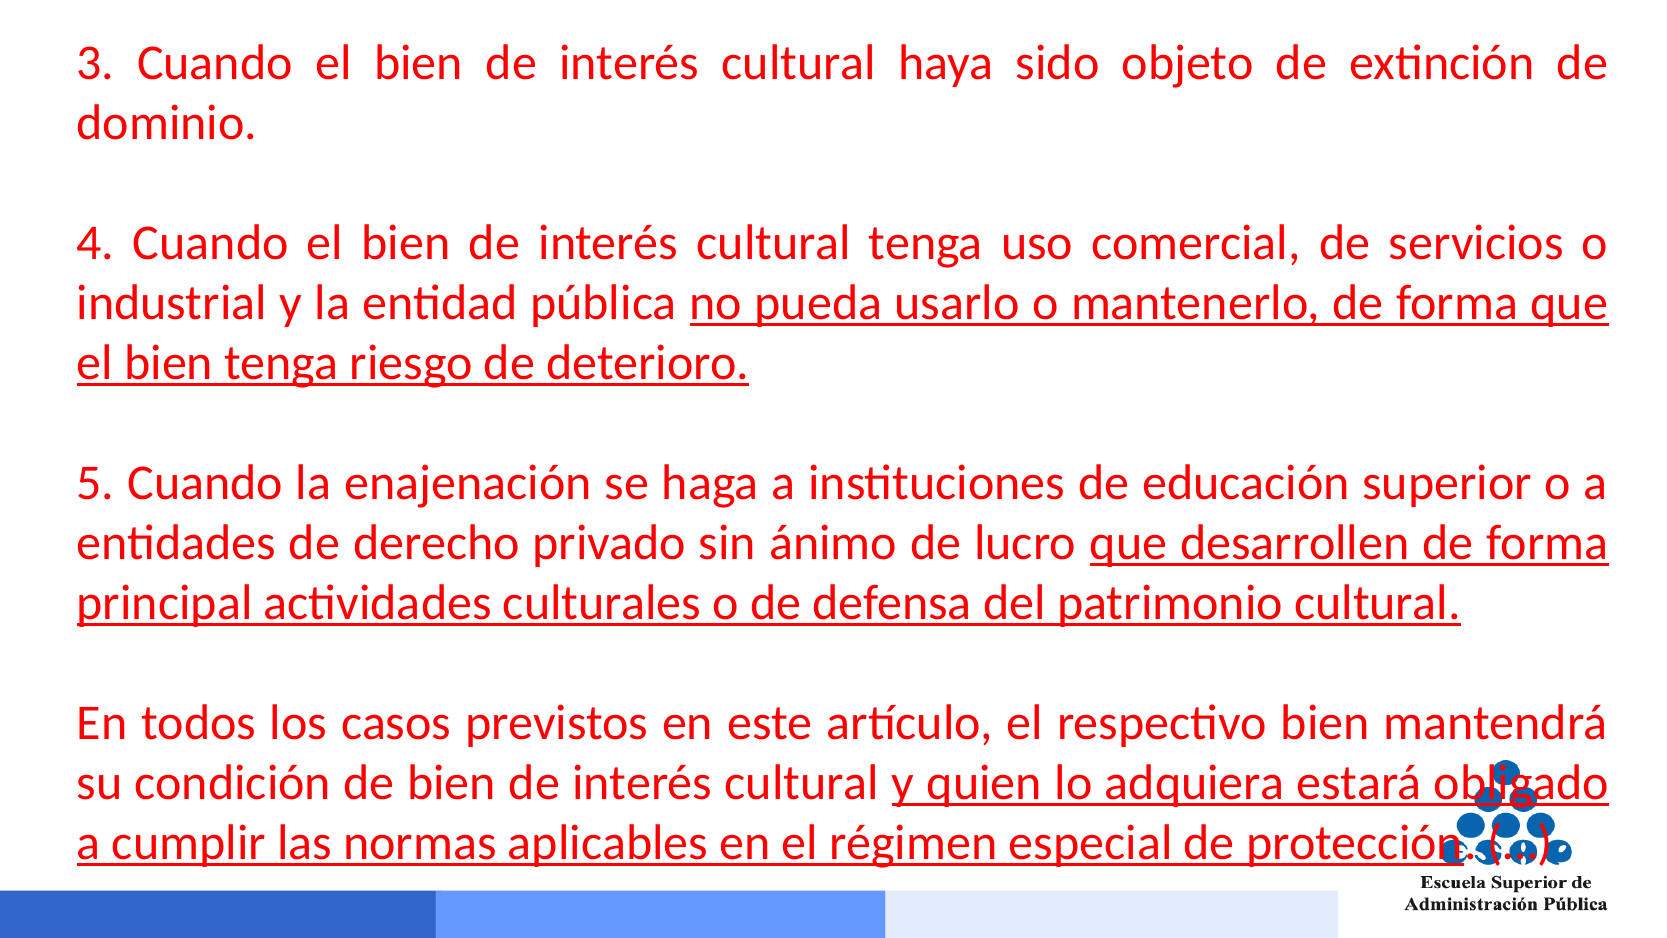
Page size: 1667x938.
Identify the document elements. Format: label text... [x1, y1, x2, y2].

text_box 3. Cuando el bien de interés cultural haya sido objeto de extinción de dominio. 4. Cuando el bien de interés cultural tenga uso comercial, de servicios o industrial y la entidad pública no pueda usarlo o mantenerlo, de forma que el bien tenga riesgo de deterioro. 5. Cuando la enajenación se haga a instituciones de educación superior o a entidades de derecho privado sin ánimo de lucro que desarrollen de forma principal actividades culturales o de defensa del patrimonio cultural. En todos los casos previstos en este artículo, el respectivo bien mantendrá su condición de bien de interés cultural y quien lo adquiera estará obligado a cumplir las normas aplicables en el régimen especial de protección. (…) [61, 22, 1624, 878]
picture [0, 0, 1667, 938]
